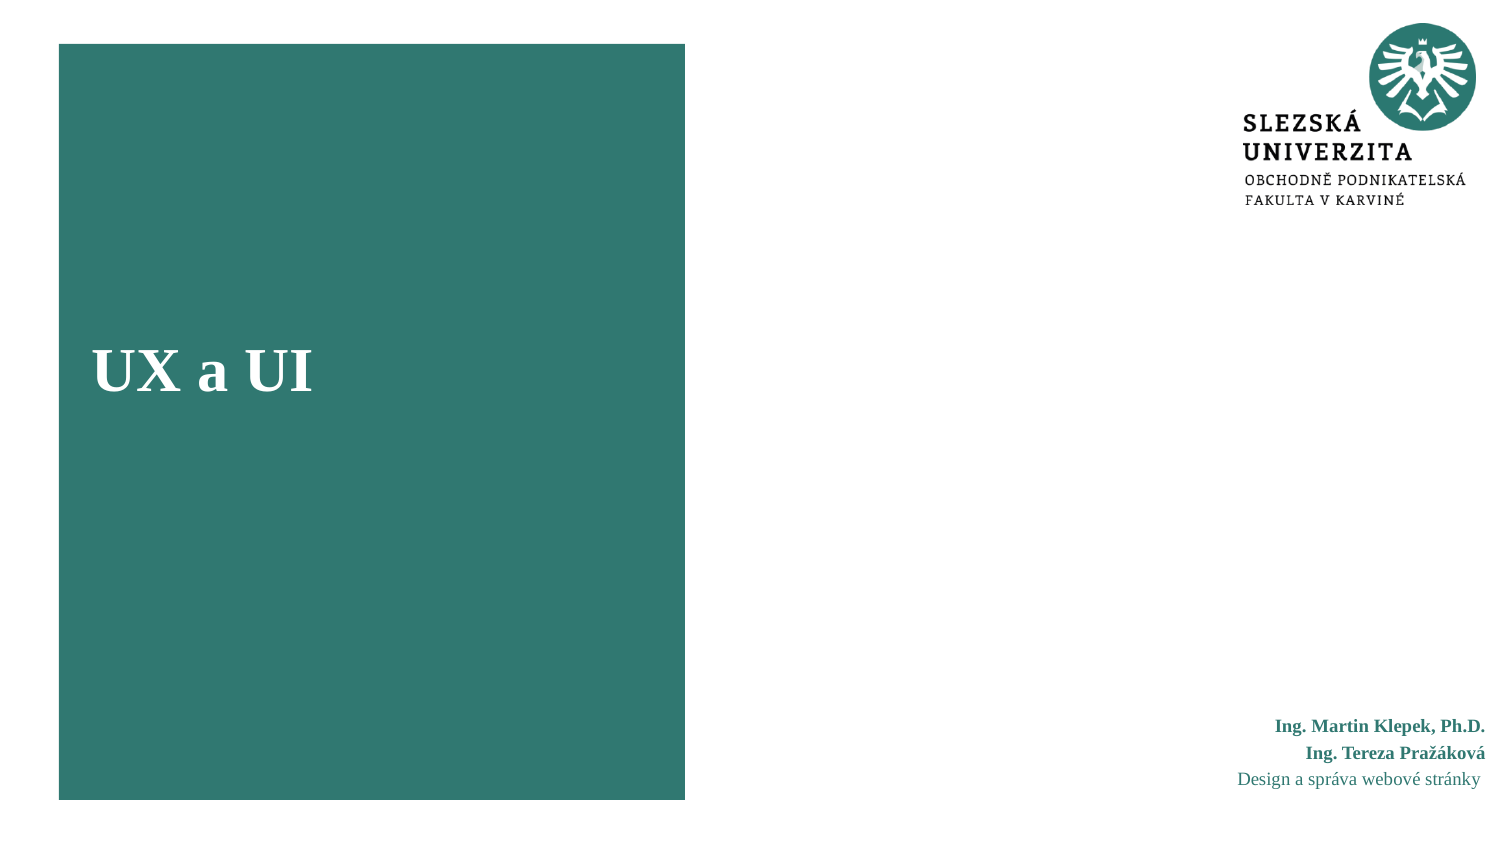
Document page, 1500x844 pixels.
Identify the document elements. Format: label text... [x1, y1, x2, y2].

picture [1243, 23, 1476, 205]
title UX a UI [76, 321, 668, 523]
text_box Ing. Martin Klepek, Ph.D. Ing. Tereza Pražáková Design a správa webové stránky [1169, 706, 1500, 844]
text_box [57, 42, 687, 802]
